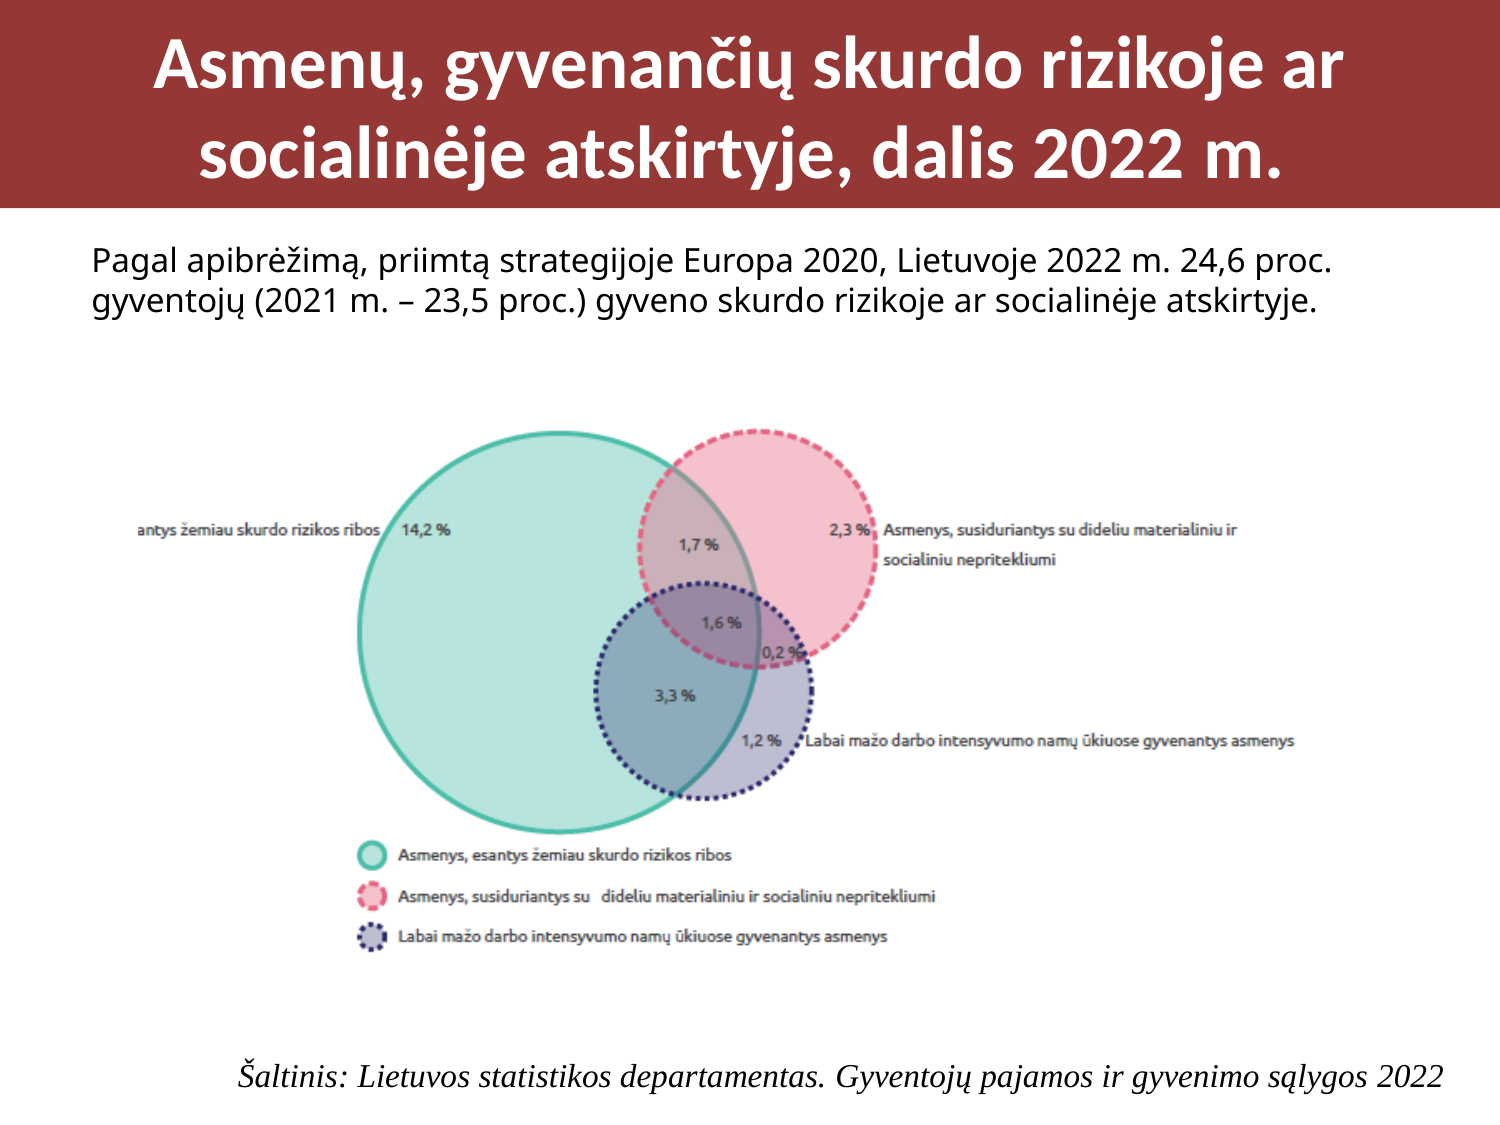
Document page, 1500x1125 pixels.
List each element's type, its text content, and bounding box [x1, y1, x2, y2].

picture [137, 327, 1336, 988]
text_box Šaltinis: Lietuvos statistikos departamentas. Gyventojų pajamos ir gyvenimo sąlygos 2022 [29, 1046, 1459, 1102]
title Asmenų, gyvenančių skurdo rizikoje ar socialinėje atskirtyje, dalis 2022 m. [0, 0, 1500, 209]
text_box Pagal apibrėžimą, priimtą strategijoje Europa 2020, Lietuvoje 2022 m. 24,6 proc. gyventojų (2021 m. – 23,5 proc.) gyveno skurdo rizikoje ar socialinėje atskirtyje. [76, 231, 1471, 327]
